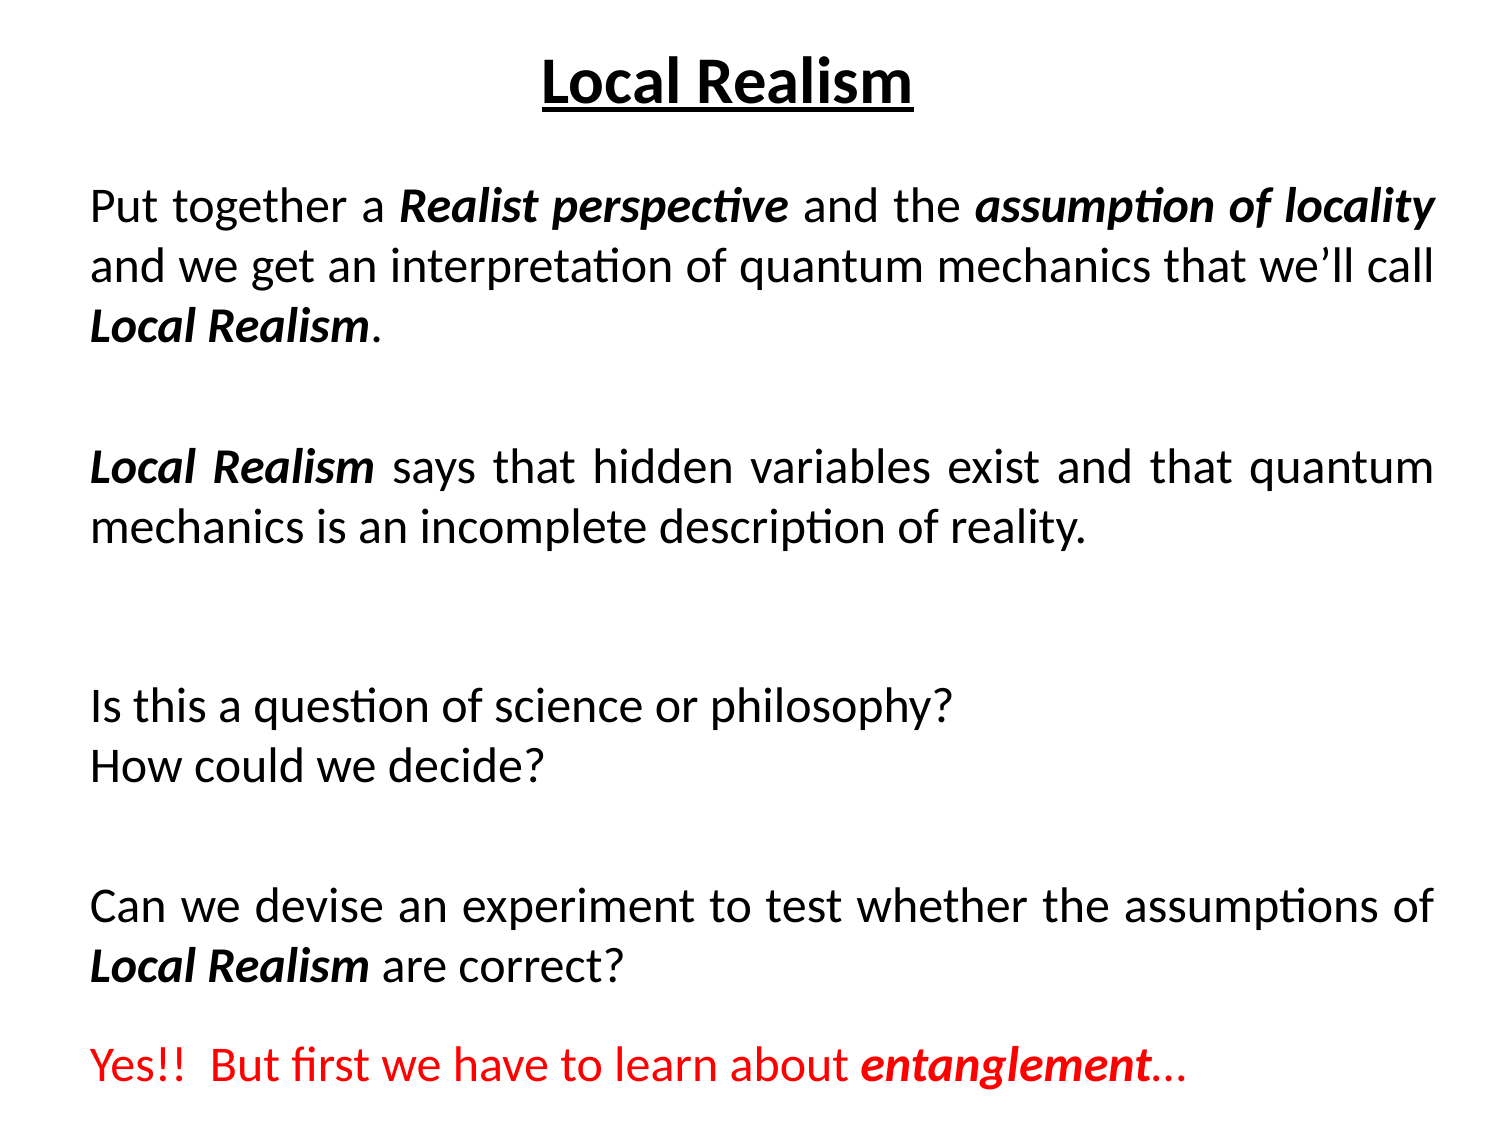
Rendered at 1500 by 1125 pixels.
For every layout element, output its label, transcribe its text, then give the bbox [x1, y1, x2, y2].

text_box Put together a Realist perspective and the assumption of locality and we get an interpretation of quantum mechanics that we’ll call Local Realism. [75, 165, 1450, 361]
text_box Local Realism [527, 29, 930, 124]
text_box Yes!! But first we have to learn about entanglement… [75, 1024, 1450, 1099]
text_box Is this a question of science or philosophy? How could we decide? [75, 665, 1450, 801]
text_box Can we devise an experiment to test whether the assumptions of Local Realism are correct? [75, 865, 1450, 1001]
text_box Local Realism says that hidden variables exist and that quantum mechanics is an incomplete description of reality. [75, 426, 1450, 561]
